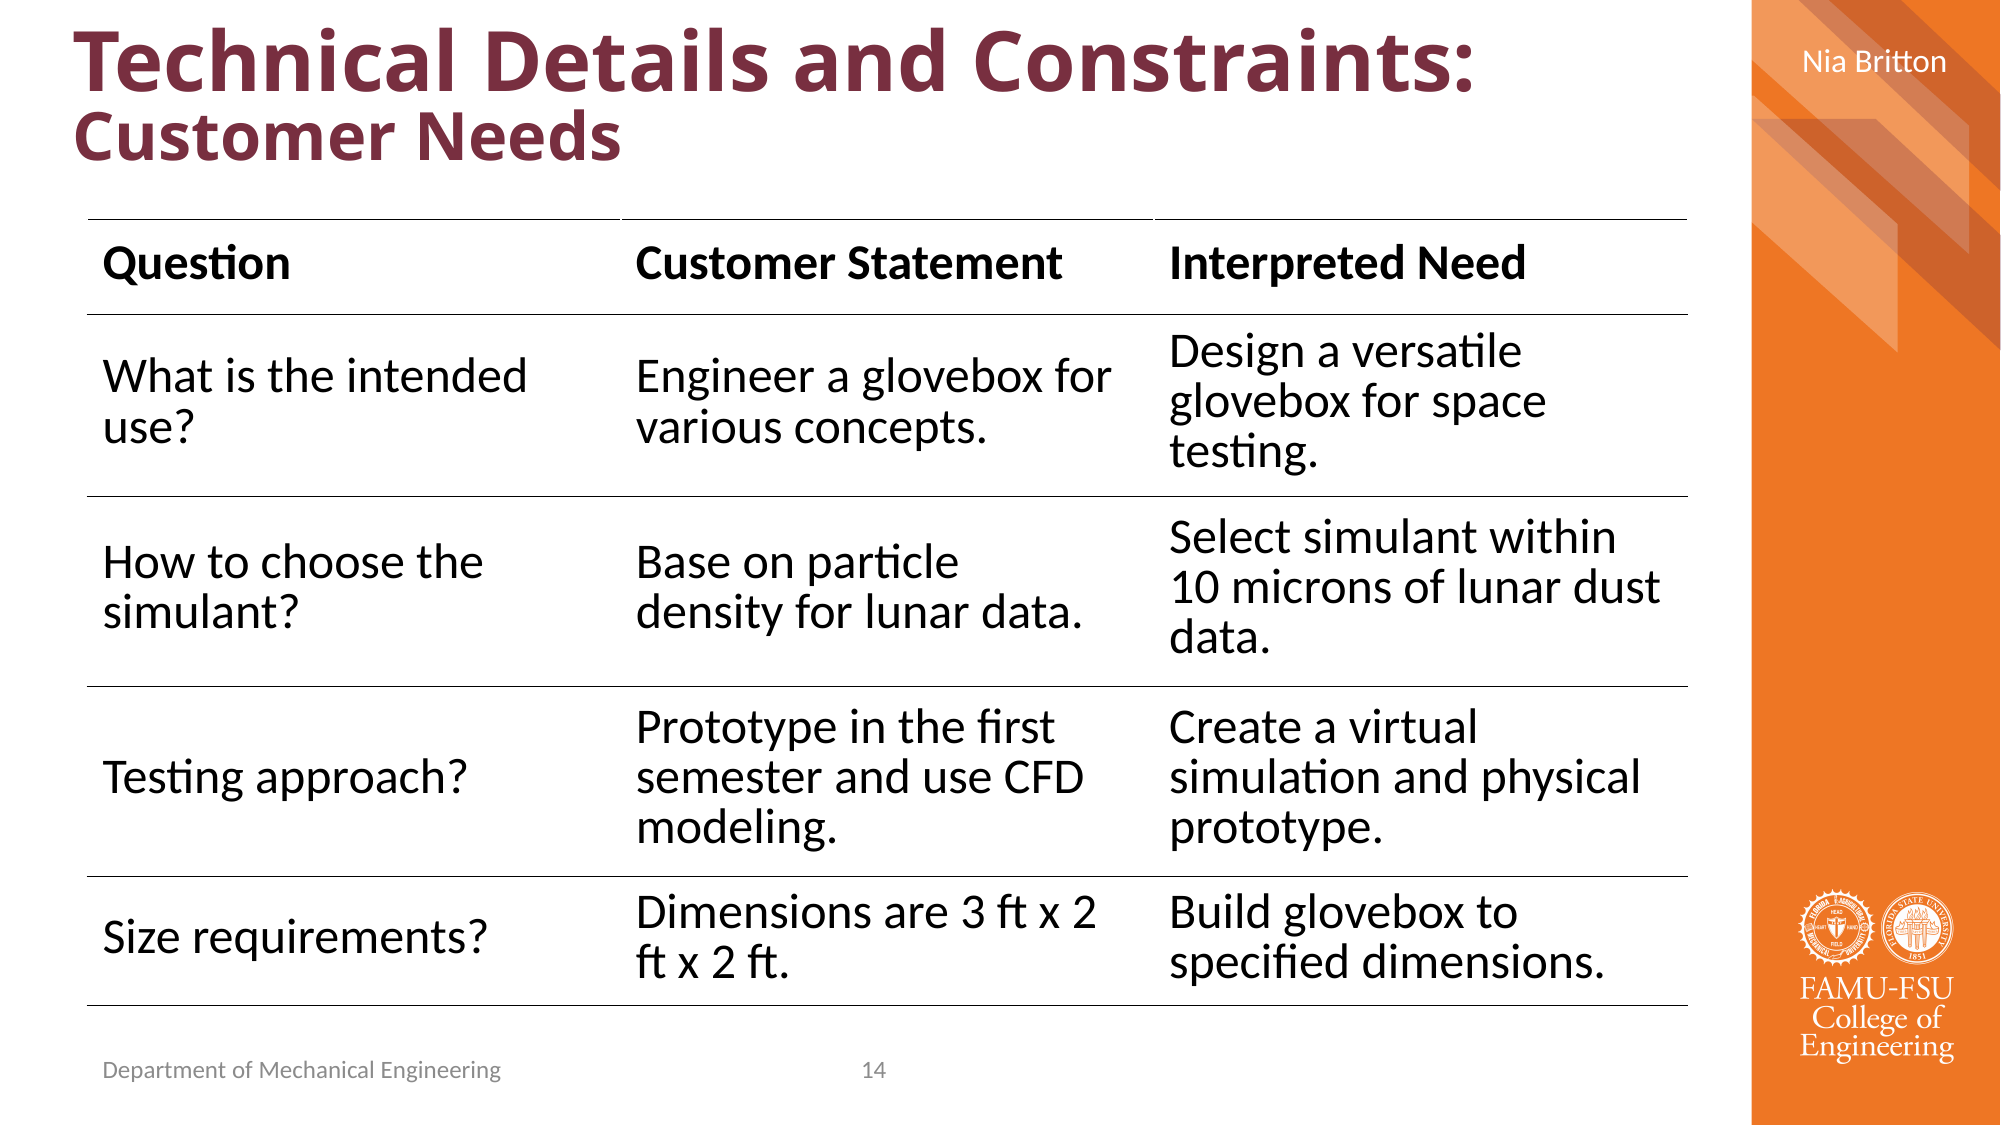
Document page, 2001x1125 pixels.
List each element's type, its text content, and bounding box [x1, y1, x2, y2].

table_cell Testing approach?​ [88, 687, 620, 876]
table_header Interpreted Need​ [1155, 220, 1687, 282]
text_box [235, 282, 2000, 388]
slide_number 14 [813, 1046, 934, 1092]
table_cell Create a virtual simulation and physical prototype.​ [1155, 687, 1687, 876]
text_box Technical Details and Constraints: [72, 0, 1673, 110]
table_header Question​ [88, 220, 620, 314]
table_cell Size requirements?​ [88, 877, 620, 1005]
footer Department of Mechanical Engineering [87, 1046, 789, 1092]
table_header Customer Statement​ [622, 220, 1153, 282]
picture [1798, 889, 1954, 1064]
table_cell Base on particle density for lunar data.​ [622, 497, 1153, 686]
table_cell Select simulant within 10 microns of lunar dust data.​ [1155, 497, 1687, 686]
table_cell Engineer a glovebox for various concepts.​ [622, 388, 1153, 496]
table_cell Prototype in the first semester and use CFD modeling.​ [622, 687, 1153, 876]
table_cell Dimensions are 3 ft x 2 ft x 2 ft.​ [622, 877, 1153, 1005]
table_cell Build glovebox to specified dimensions.​ [1155, 877, 1687, 1005]
table_cell What is the intended use?​ [88, 315, 620, 496]
list Nia Britton [1749, 0, 2000, 123]
text_box Customer Needs [72, 89, 929, 189]
table_cell Design a versatile glovebox for space testing.​ [1155, 388, 1687, 496]
table_cell How to choose the simulant?​ [88, 497, 620, 686]
